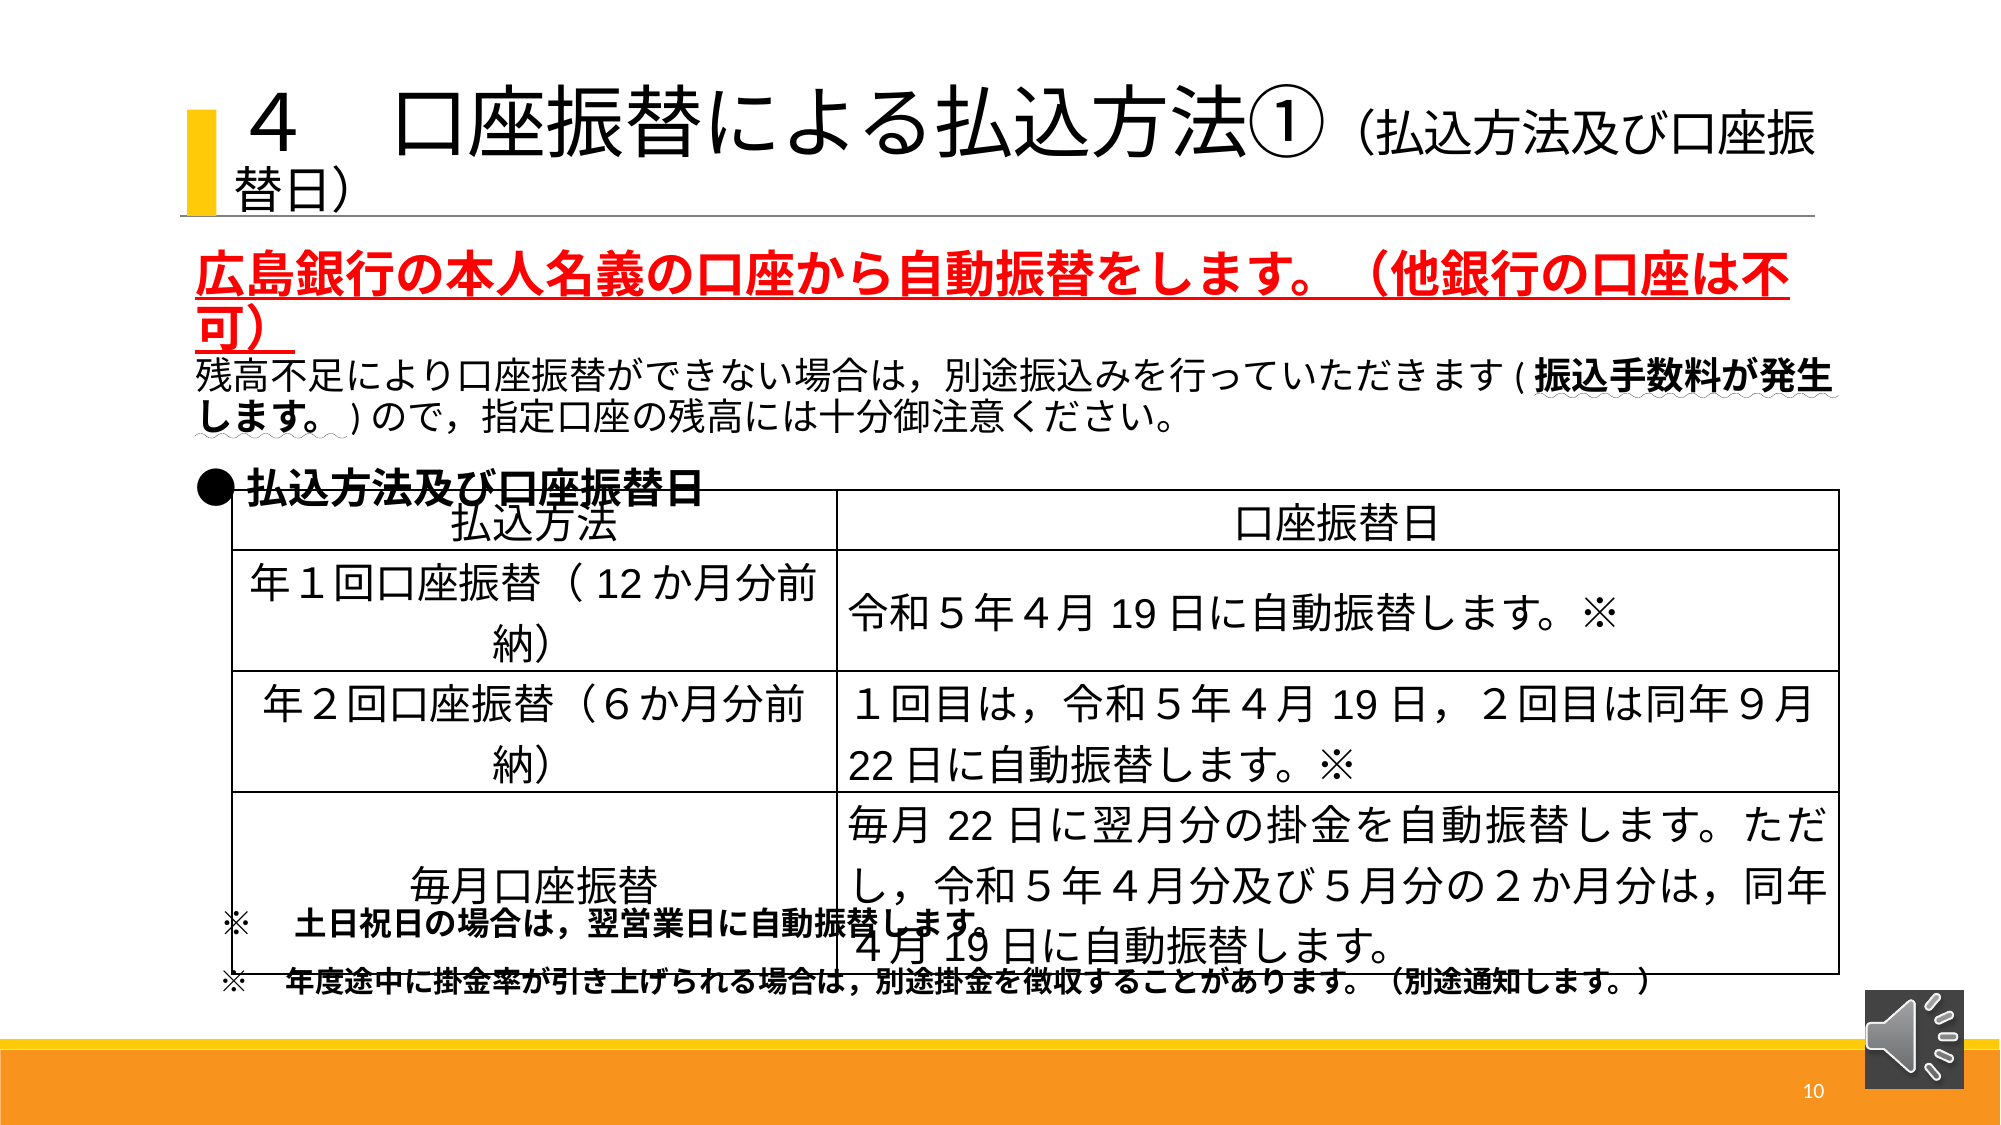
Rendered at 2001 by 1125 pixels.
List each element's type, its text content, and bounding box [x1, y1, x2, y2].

table_header 口座振替日 [838, 491, 1838, 549]
table_cell １回目は，令和５年４月19日，２回目は同年９月22日に自動振替します。※ [838, 672, 1838, 791]
picture [1864, 989, 1966, 1091]
text_box ※ 土日祝日の場合は，翌営業日に自動振替します。 [205, 894, 1804, 952]
table_header 払込方法 [233, 491, 836, 549]
table_cell 年２回口座振替（６か月分前納） [233, 672, 836, 791]
table_cell 毎月口座振替 [233, 793, 836, 894]
table_cell 令和５年４月19日に自動振替します。※ [838, 551, 1838, 670]
text_box [186, 108, 218, 217]
table_cell 年１回口座振替（12か月分前納） [233, 551, 836, 670]
title ４ 口座振替による払込方法①（払込方法及び口座振替日） [218, 49, 1868, 227]
slide_number 10 [1624, 1059, 1840, 1120]
list 広島銀行の本人名義の口座から自動振替をします。（他銀行の口座は不可） 残高不足により口座振替ができない場合は，別途振込みを行っていただきます(振込手数料が発生します。)ので，指定口座の残高には十分御注意ください。 ●払込方法及び口座振替日 [180, 242, 1840, 1012]
text_box ※ 年度途中に掛金率が引き上げられる場合は，別途掛金を徴収することがあります。（別途通知します。） [205, 953, 1777, 1039]
table_cell 毎月22日に翌月分の掛金を自動振替します。ただし，令和５年４月分及び５月分の２か月分は，同年４月19日に自動振替します。 [838, 793, 1838, 973]
